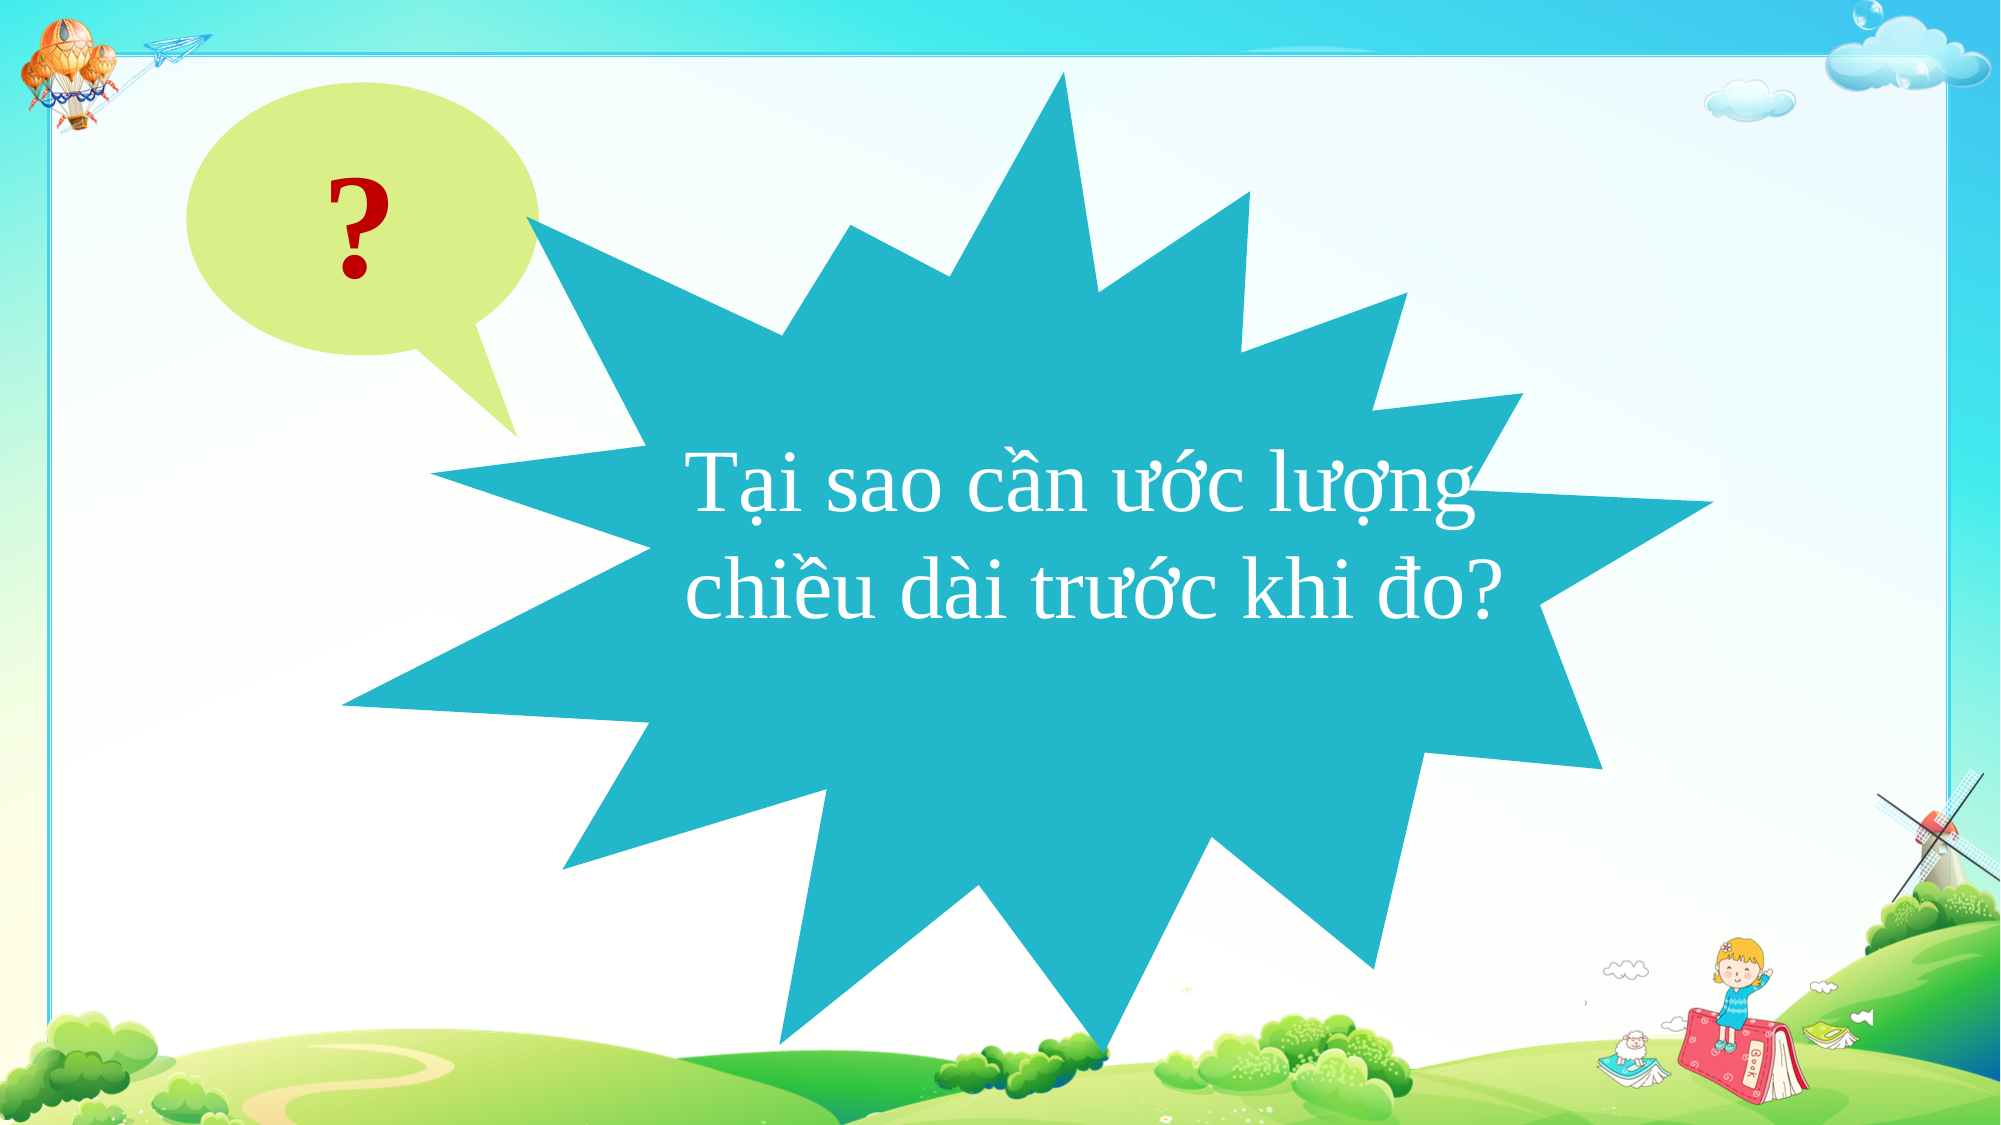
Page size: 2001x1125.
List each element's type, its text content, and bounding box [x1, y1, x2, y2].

text_box [1619, 496, 1718, 560]
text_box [186, 82, 614, 356]
text_box Tại sao cần ước lượng chiều dài trước khi đo? [670, 415, 1619, 644]
text_box [337, 68, 1605, 1056]
picture [0, 0, 2001, 1125]
